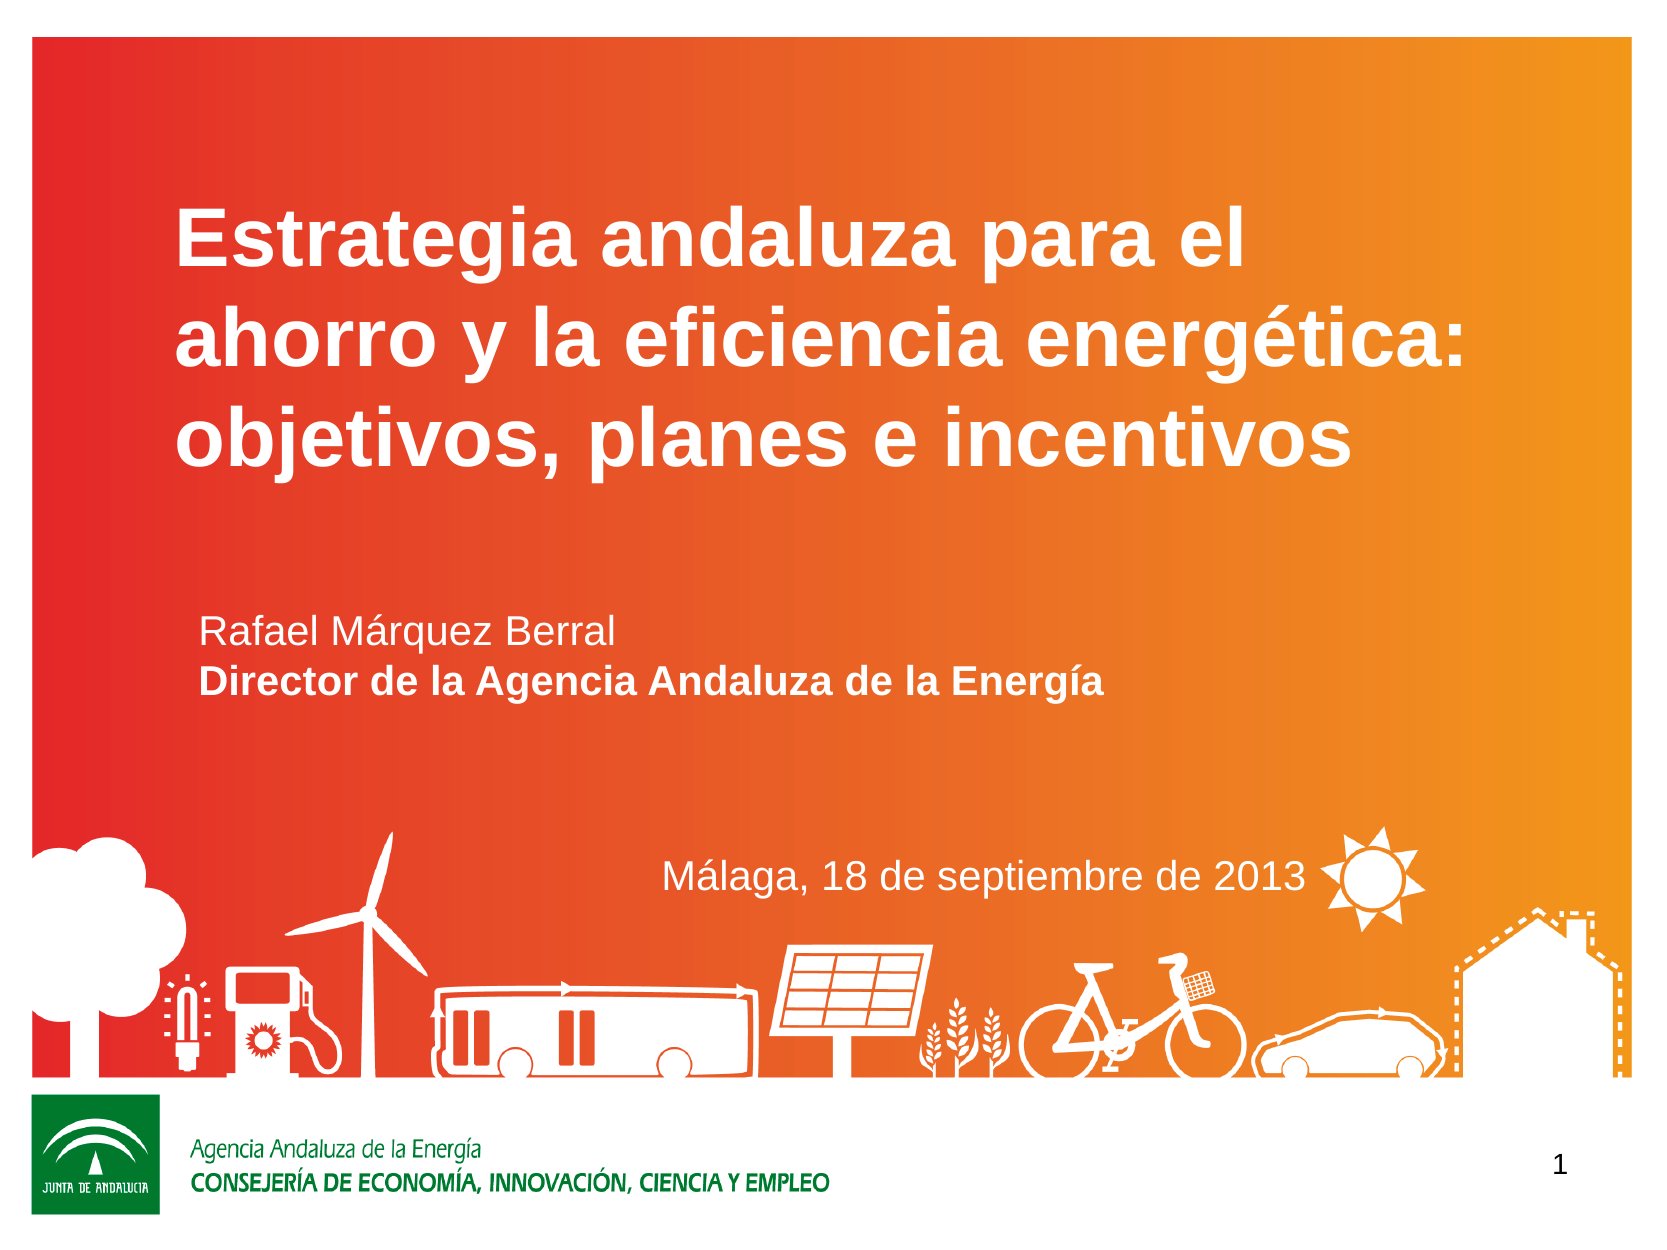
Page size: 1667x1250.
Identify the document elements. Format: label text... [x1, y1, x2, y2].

picture [0, 1, 1667, 1250]
text_box Málaga, 18 de septiembre de 2013 [646, 841, 1322, 906]
slide_number 1 [1194, 1137, 1584, 1225]
text_box Estrategia andaluza para el ahorro y la eficiencia energética: objetivos, planes e incentivos [159, 175, 1493, 491]
text_box Rafael Márquez Berral Director de la Agencia Andaluza de la Energía [183, 596, 1219, 712]
